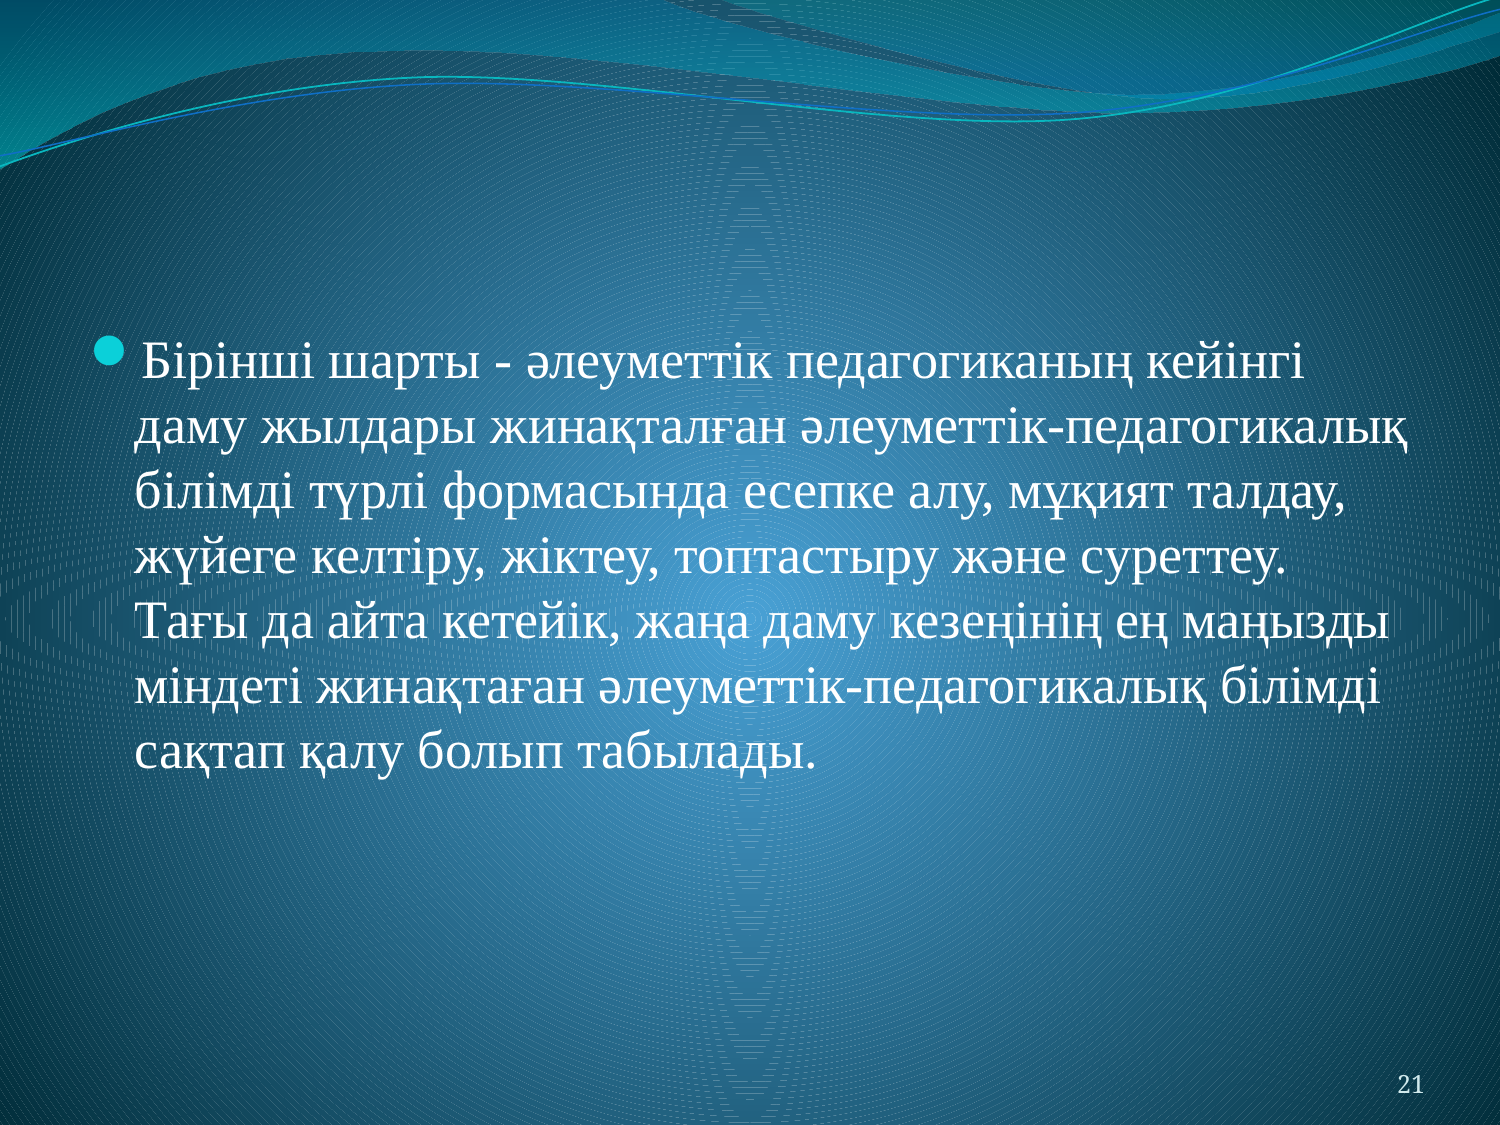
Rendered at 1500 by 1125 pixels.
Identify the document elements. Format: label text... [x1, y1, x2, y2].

list Бірінші шарты - әлеуметтік педагогиканың кейінгі даму жылдары жинақталған әлеуметтік-педагогикалық білімді түрлі формасында есепке алу, мұқият талдау, жүйеге келтіру, жіктеу, топтастыру және суреттеу. Тағы да айта кетейік, жаңа даму кезеңінің ең маңызды міндеті жинақтаған әлеуметтік-педагогикалық білімді сақтап қалу болып табылады. [75, 317, 1425, 1038]
slide_number 21 [1299, 1042, 1425, 1103]
